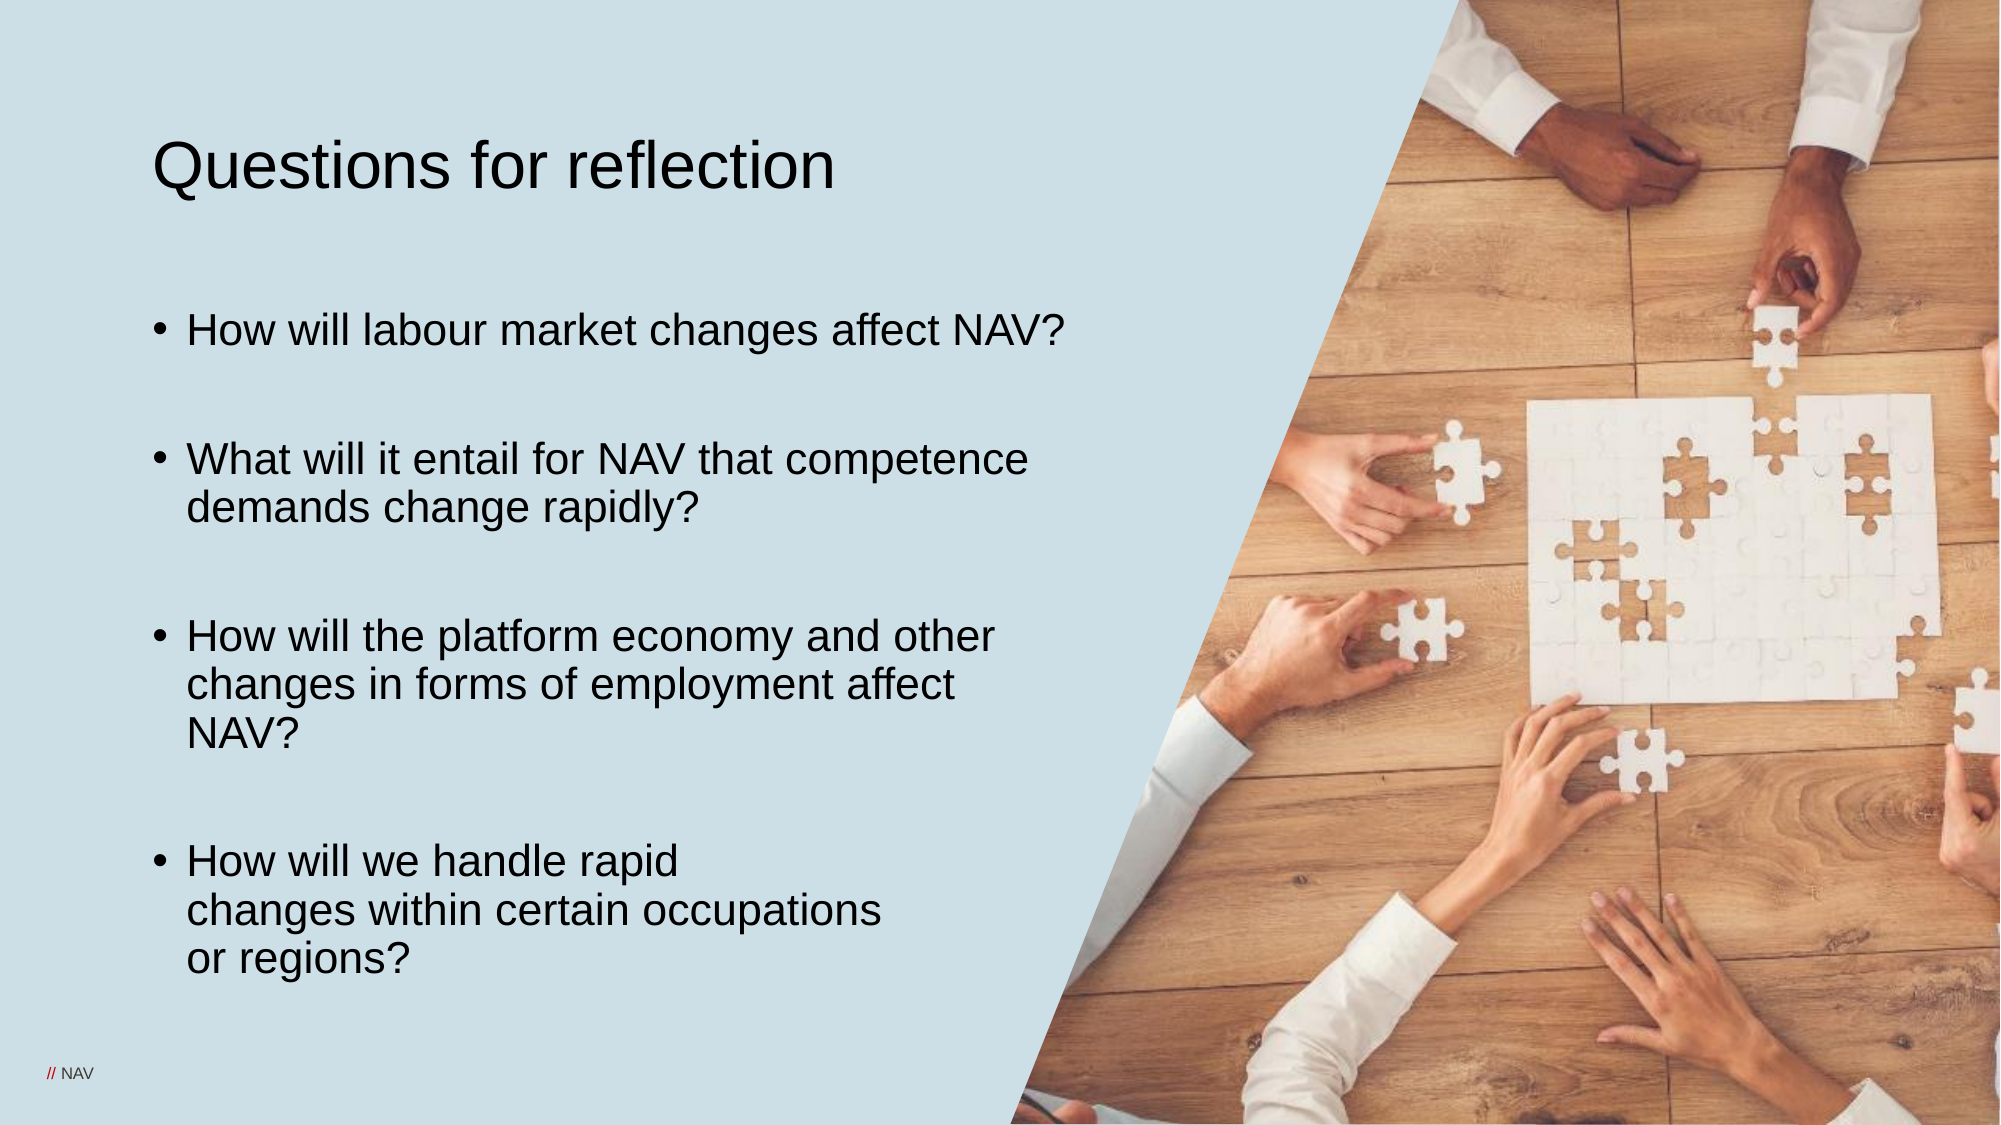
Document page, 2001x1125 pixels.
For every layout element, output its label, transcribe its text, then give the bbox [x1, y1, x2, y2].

list How will labour market changes affect NAV? What will it entail for NAV that competence demands change rapidly? How will the platform economy and other changes in forms of employment affect NAV? How will we handle rapid changes within certain occupations or regions? [137, 299, 1010, 1014]
picture [1010, 0, 2000, 1125]
title Questions for reflection [137, 79, 1010, 255]
